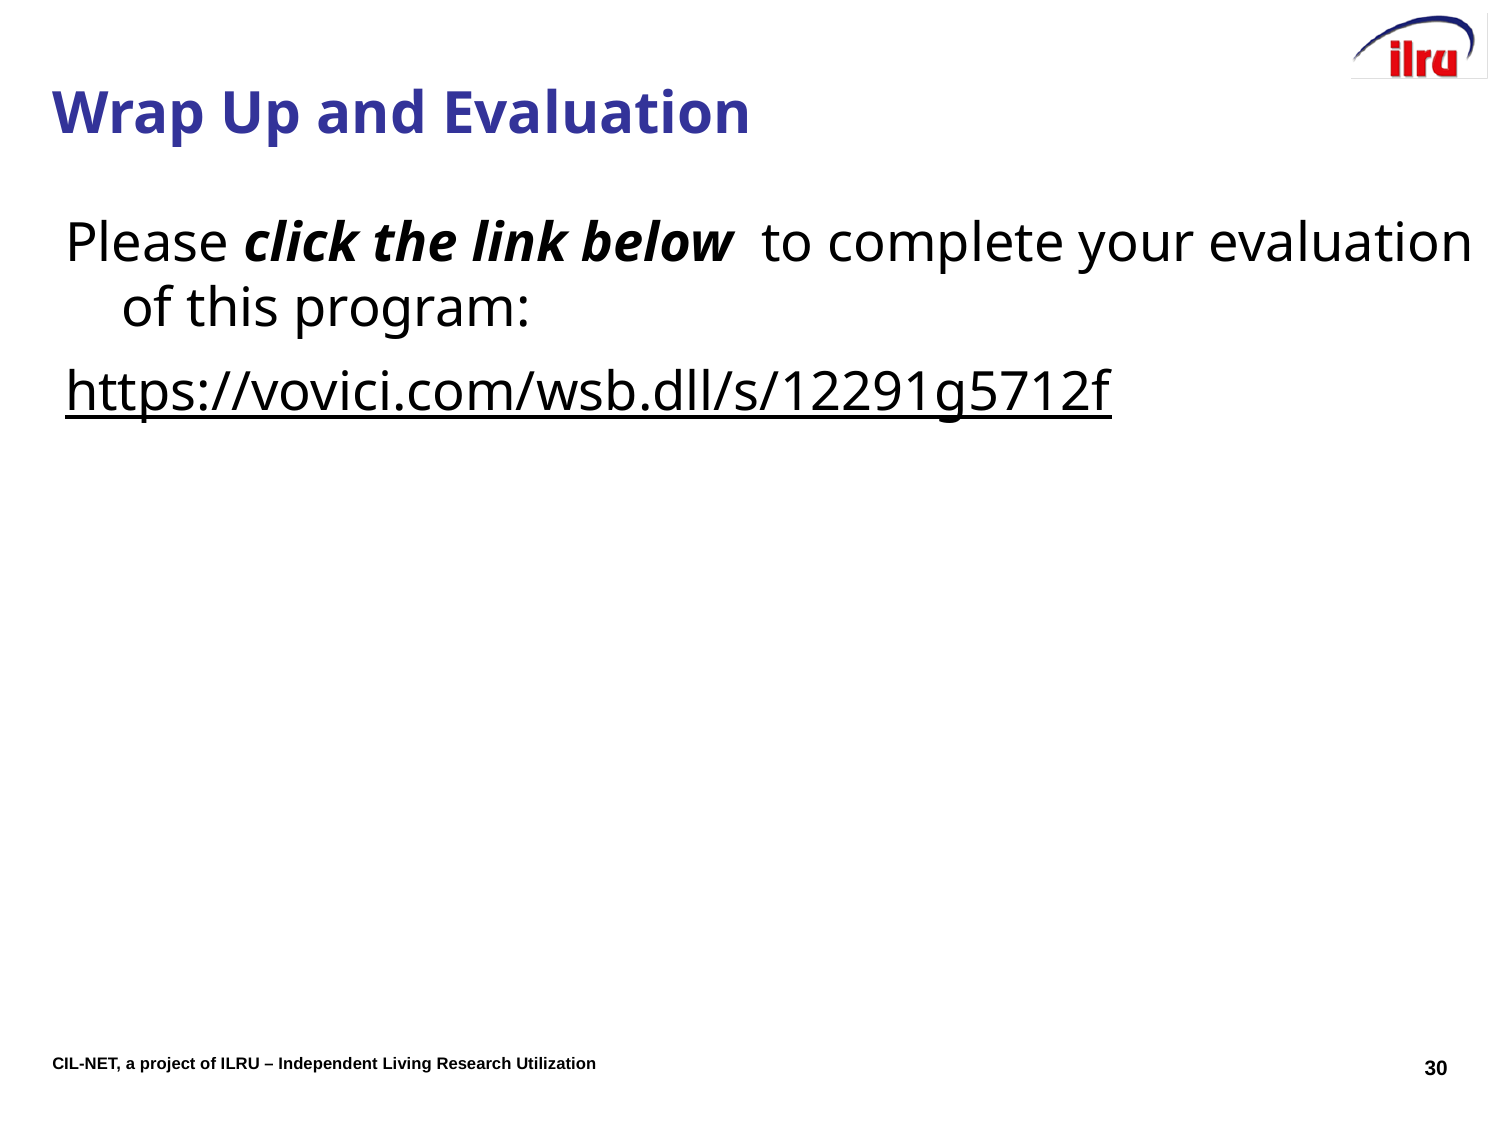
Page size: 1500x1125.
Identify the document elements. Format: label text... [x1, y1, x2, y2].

list Please click the link below to complete your evaluation of this program: https://vovici.com/wsb.dll/s/12291g5712f [49, 199, 1500, 1026]
slide_number 30 [1074, 1047, 1463, 1088]
picture [1350, 12, 1488, 79]
title Wrap Up and Evaluation [37, 44, 1301, 176]
